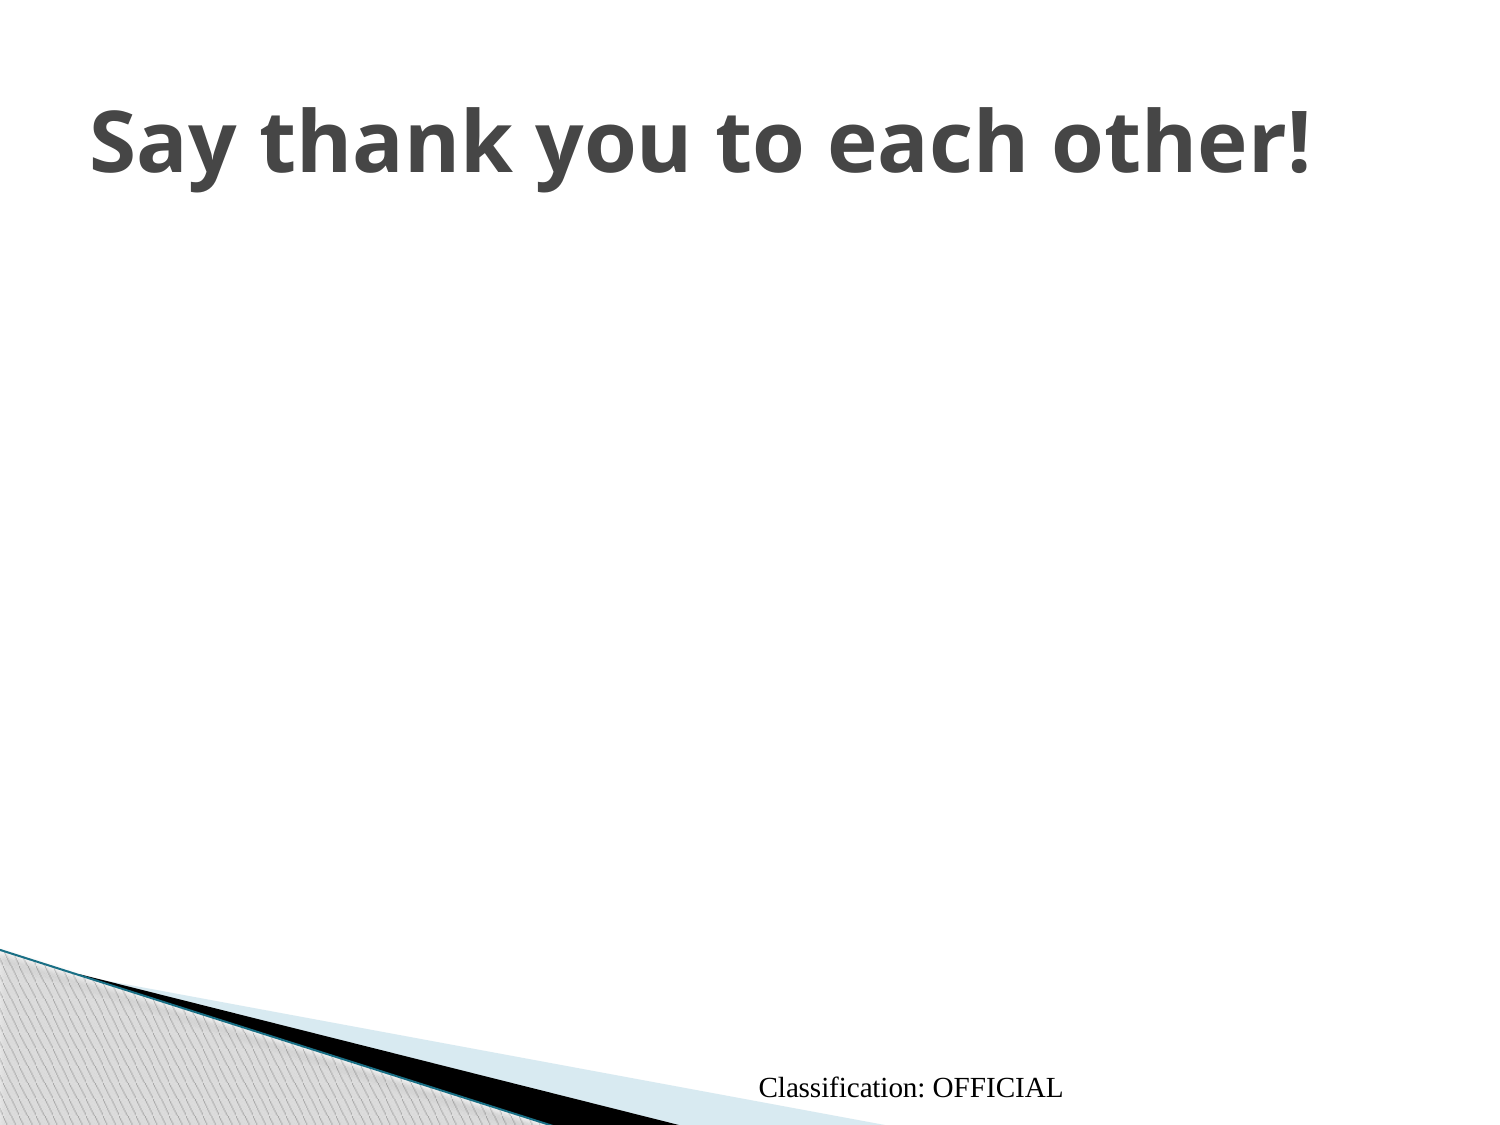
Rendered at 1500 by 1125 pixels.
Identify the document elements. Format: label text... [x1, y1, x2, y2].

footer Classification: OFFICIAL [718, 1051, 1105, 1112]
title Say thank you to each other! [75, 45, 1425, 233]
